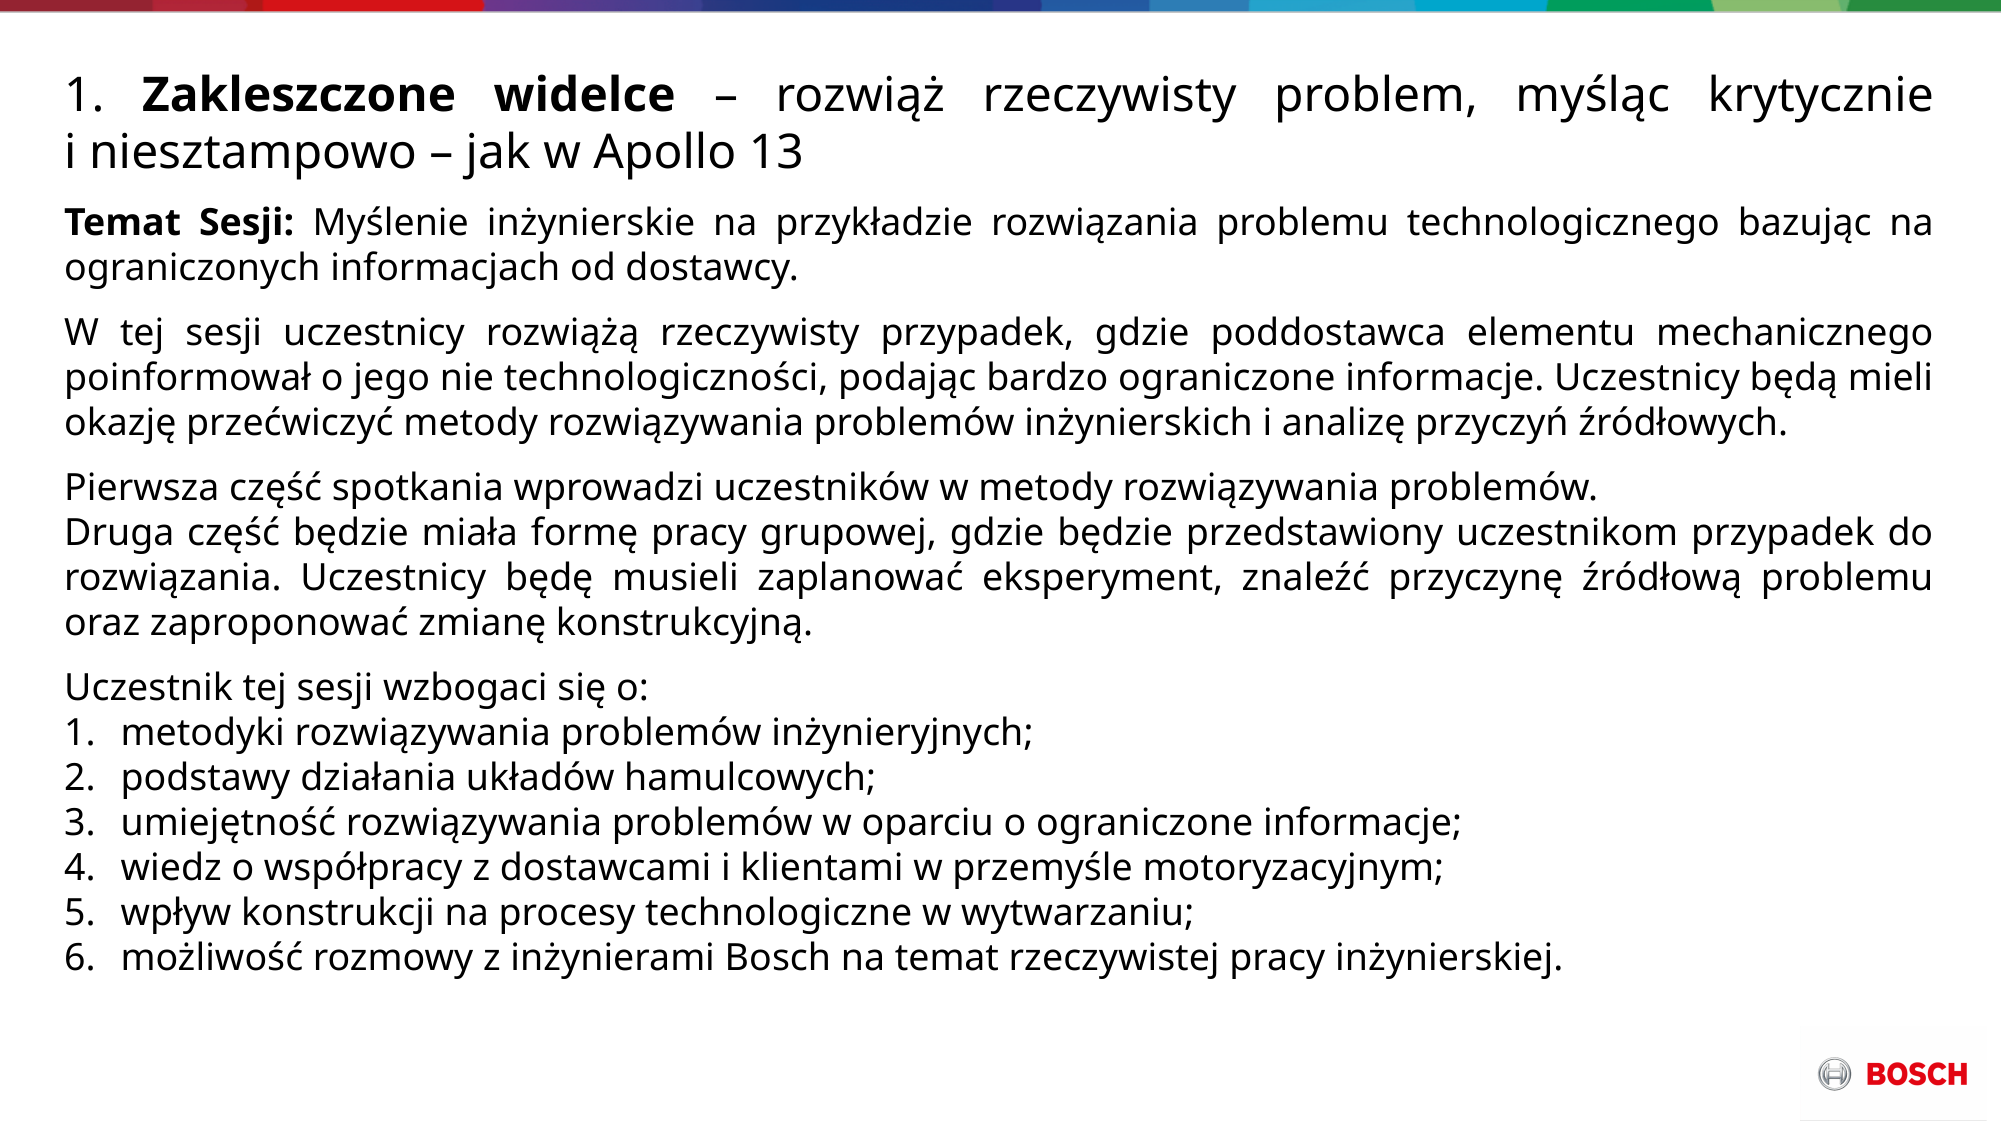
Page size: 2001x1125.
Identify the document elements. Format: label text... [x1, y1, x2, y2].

picture [1799, 1024, 1987, 1123]
text_box 1. Zakleszczone widelce – rozwiąż rzeczywisty problem, myśląc krytycznie i niesztampowo – jak w Apollo 13 Temat Sesji: Myślenie inżynierskie na przykładzie rozwiązania problemu technologicznego bazując na ograniczonych informacjach od dostawcy. W tej sesji uczestnicy rozwiążą rzeczywisty przypadek, gdzie poddostawca elementu mechanicznego poinformował o jego nie technologiczności, podając bardzo ograniczone informacje. Uczestnicy będą mieli okazję przećwiczyć metody rozwiązywania problemów inżynierskich i analizę przyczyń źródłowych. Pierwsza część spotkania wprowadzi uczestników w metody rozwiązywania problemów. Druga część będzie miała formę pracy grupowej, gdzie będzie przedstawiony uczestnikom przypadek do rozwiązania. Uczestnicy będę musieli zaplanować eksperyment, znaleźć przyczynę źródłową problemu oraz zaproponować zmianę konstrukcyjną. Uczestnik tej sesji wzbogaci się o: metodyki rozwiązywania problemów inżynieryjnych; podstawy działania układów hamulcowych; umiejętność rozwiązywania problemów w oparciu o ograniczone informacje; wiedz o współpracy z dostawcami i klientami w przemyśle motoryzacyjnym; wpływ konstrukcji na procesy technologiczne w wytwarzaniu; możliwość rozmowy z inżynierami Bosch na temat rzeczywistej pracy inżynierskiej. [49, 36, 1951, 1063]
picture [0, 0, 2001, 13]
